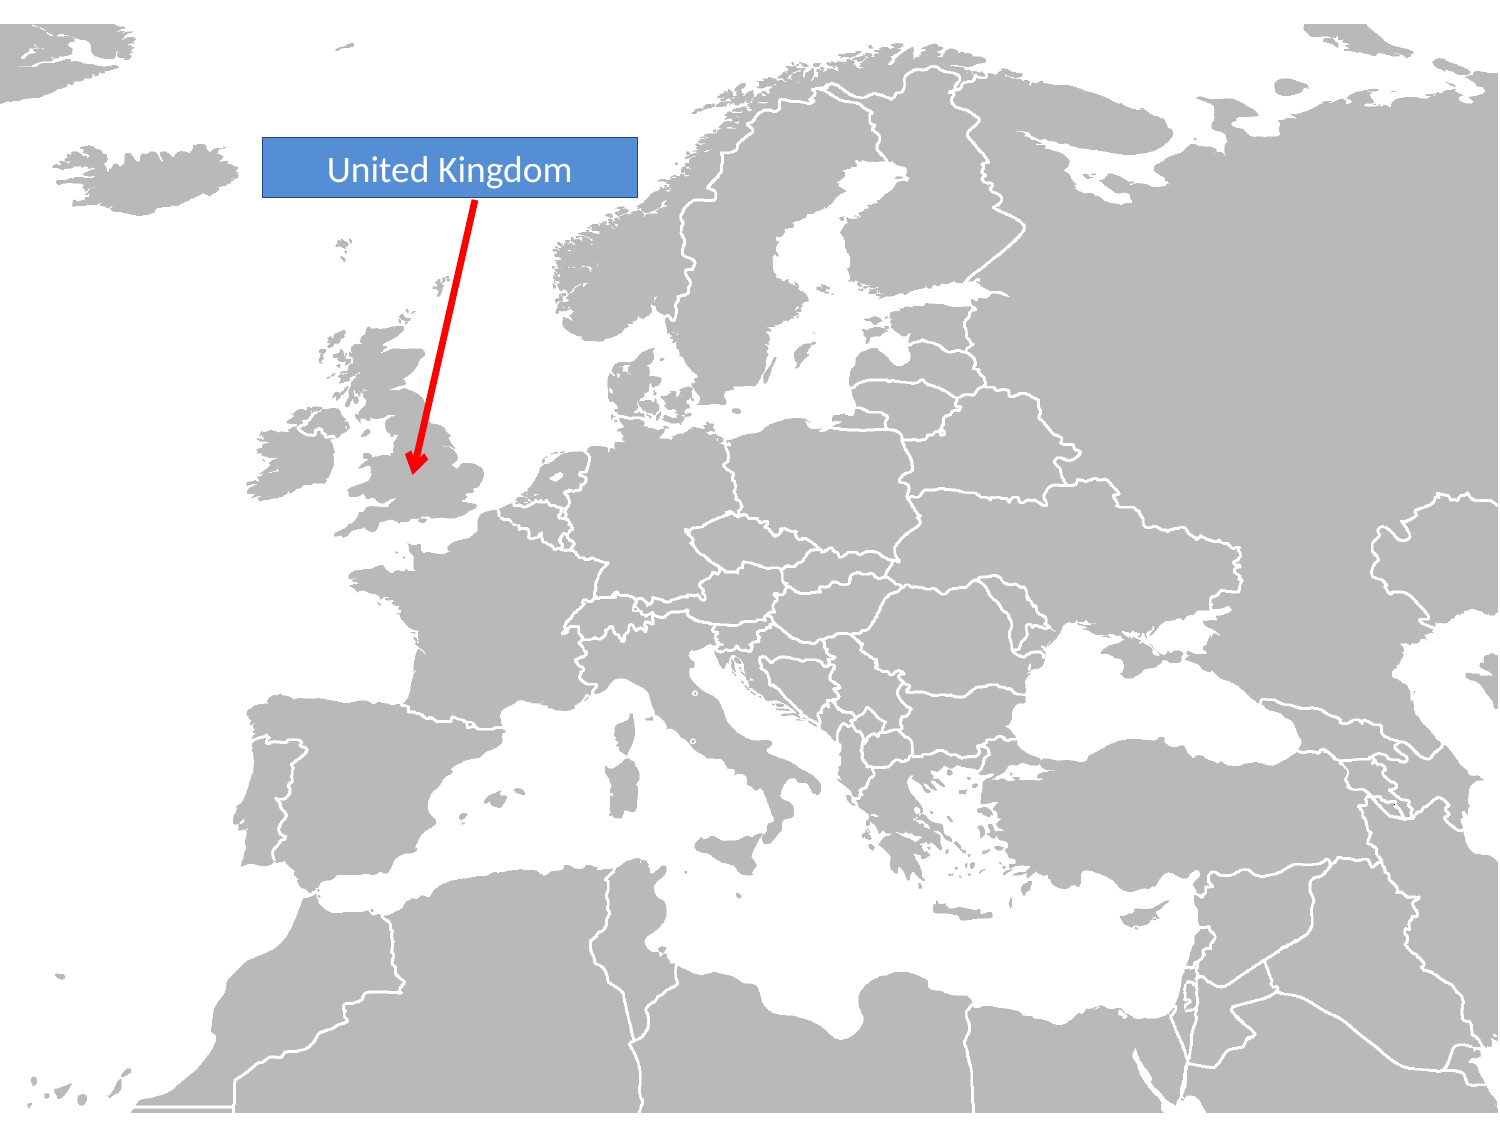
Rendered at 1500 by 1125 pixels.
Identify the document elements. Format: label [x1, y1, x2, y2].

text_box [305, 305, 582, 369]
picture [0, 24, 1498, 1113]
